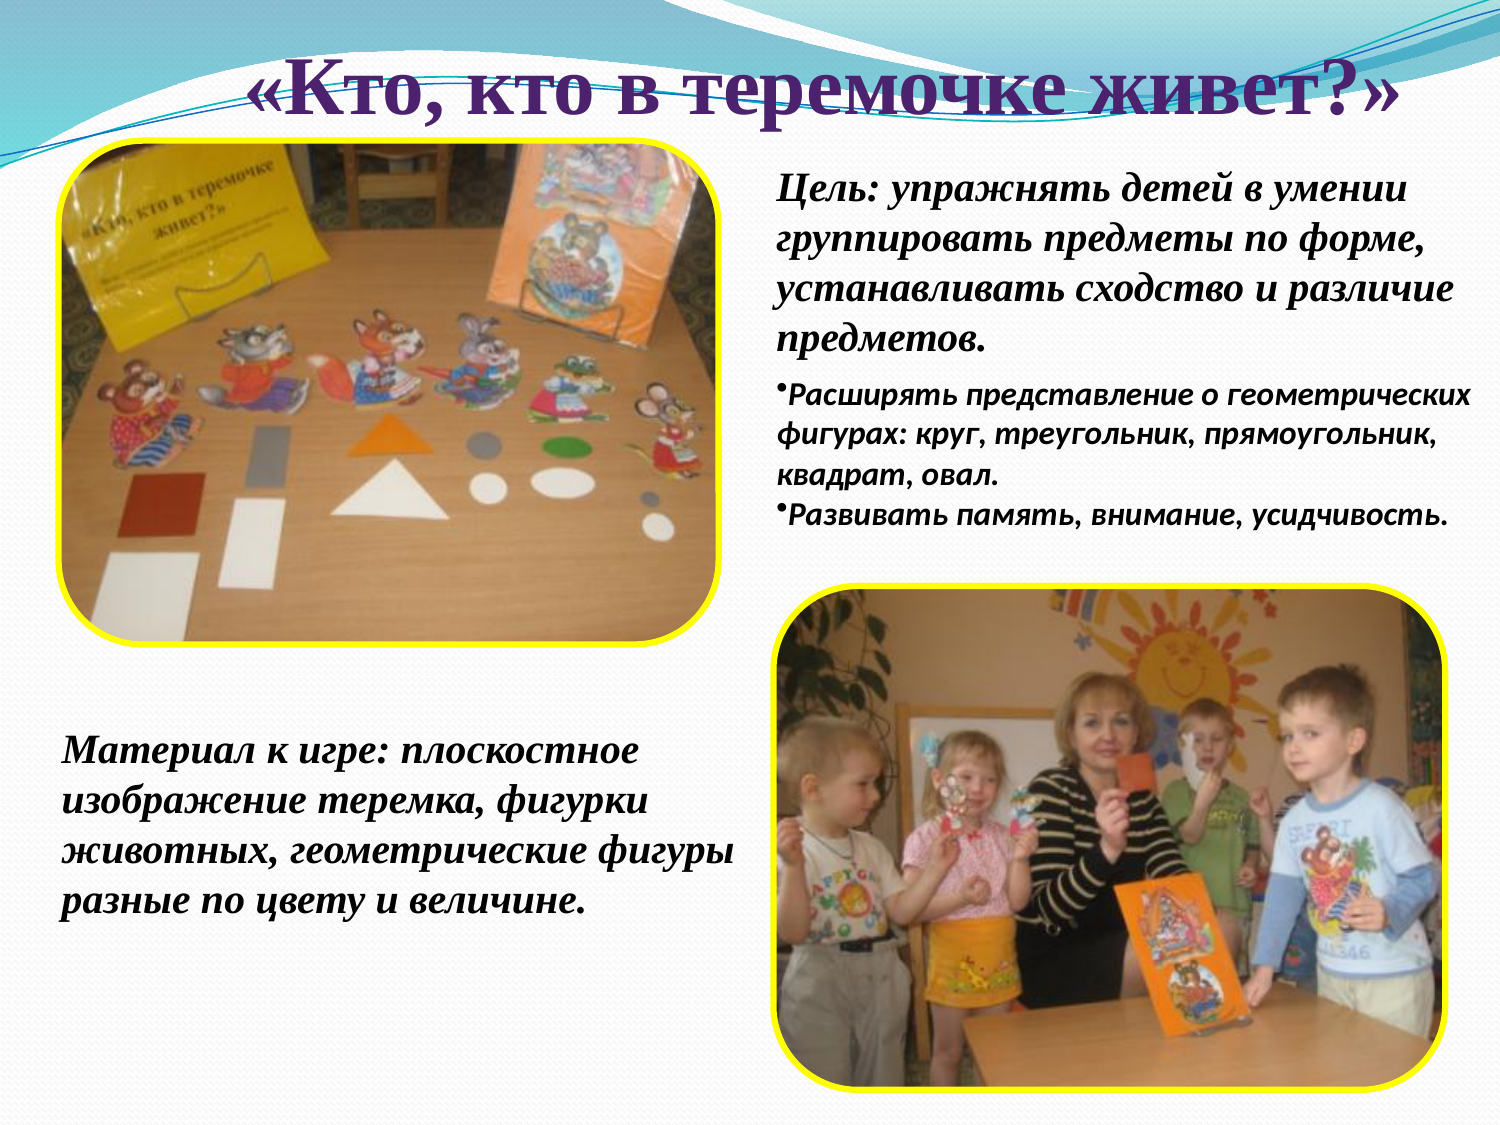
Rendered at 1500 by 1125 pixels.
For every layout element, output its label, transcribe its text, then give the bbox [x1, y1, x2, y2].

picture [58, 140, 719, 645]
text_box Материал к игре: плоскостное изображение теремка, фигурки животных, геометрические фигуры разные по цвету и величине. [46, 714, 762, 930]
text_box Расширять представление о геометрических фигурах: круг, треугольник, прямоугольник, квадрат, овал. Развивать память, внимание, усидчивость. [761, 364, 1500, 539]
picture [773, 585, 1446, 1091]
text_box Цель: упражнять детей в умении группировать предметы по форме, устанавливать сходство и различие предметов. [761, 151, 1477, 364]
text_box «Кто, кто в теремочке живет?» [228, 23, 1419, 139]
